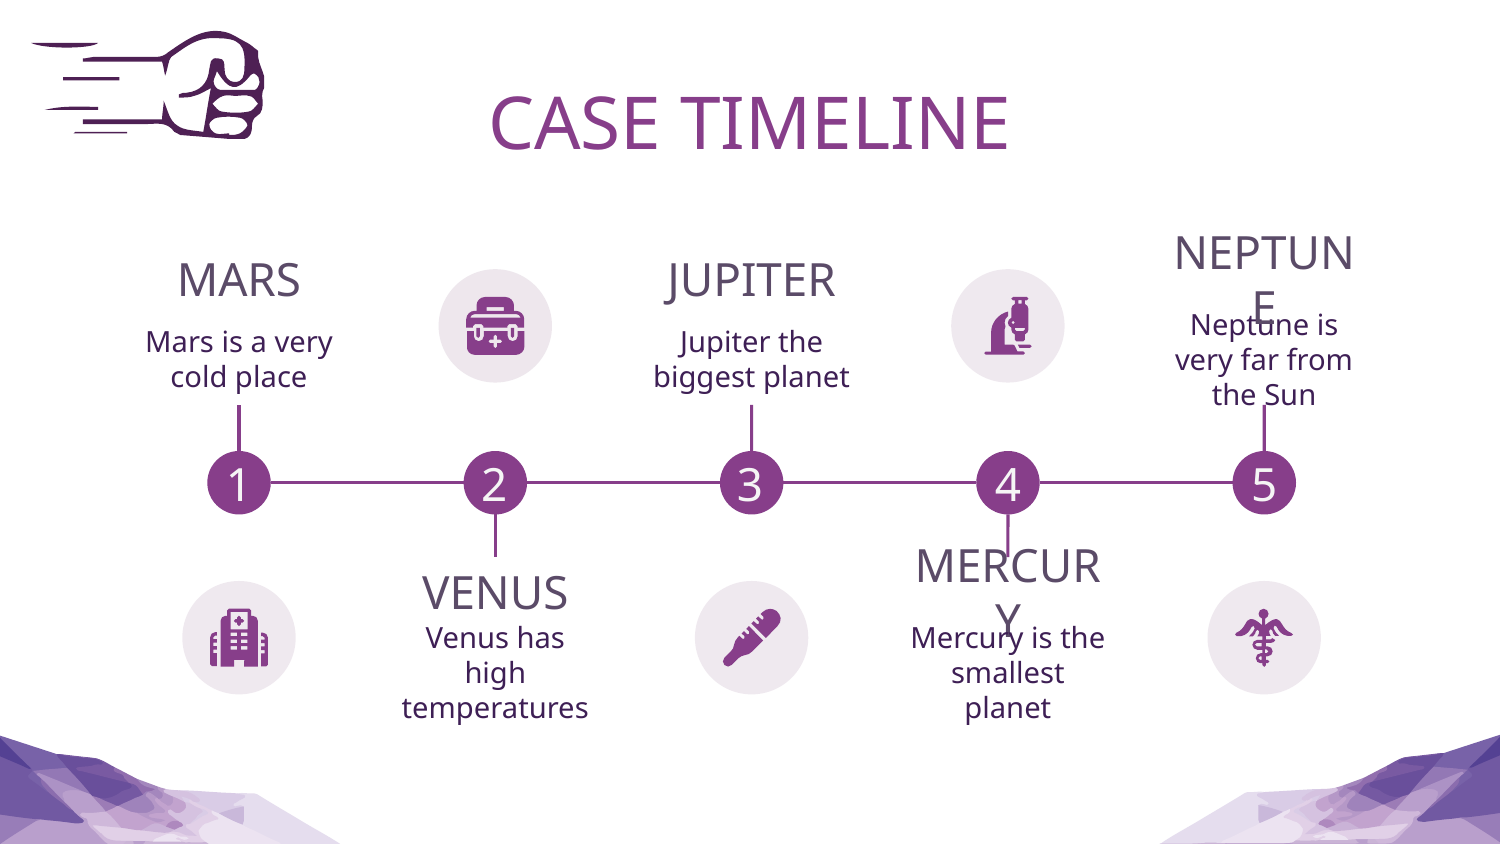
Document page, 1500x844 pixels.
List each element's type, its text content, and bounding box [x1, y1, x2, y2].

text_box [986, 506, 1030, 515]
text_box Neptune is very far from the Sun [1146, 313, 1383, 405]
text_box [209, 608, 269, 667]
text_box [1235, 608, 1294, 667]
text_box [218, 451, 260, 459]
text_box VENUS [377, 557, 614, 625]
text_box JUPITER [633, 244, 870, 312]
text_box [1242, 506, 1286, 515]
text_box 3 [720, 459, 780, 506]
text_box Jupiter the biggest planet [633, 312, 870, 405]
text_box [951, 269, 1065, 383]
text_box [983, 296, 1032, 356]
text_box [730, 451, 773, 459]
text_box [217, 506, 261, 515]
text_box 4 [978, 459, 1038, 506]
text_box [722, 608, 782, 667]
title CASE TIMELINE [118, 72, 1382, 167]
text_box MERCURY [889, 557, 1126, 625]
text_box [465, 296, 525, 356]
text_box [780, 468, 784, 497]
text_box [182, 580, 296, 695]
text_box Mercury is the smallest planet [889, 625, 1126, 718]
text_box [474, 451, 517, 459]
text_box [987, 451, 1029, 459]
text_box 2 [464, 459, 524, 506]
text_box NEPTUNE [1146, 244, 1383, 313]
text_box [1207, 580, 1321, 695]
text_box [473, 506, 517, 515]
text_box 1 [209, 459, 269, 506]
text_box [694, 580, 809, 695]
text_box Venus has high temperatures [377, 625, 614, 718]
text_box [1243, 451, 1286, 459]
text_box [438, 269, 552, 383]
text_box 5 [1235, 459, 1294, 506]
text_box MARS [121, 244, 357, 313]
text_box Mars is a very cold place [121, 313, 357, 405]
text_box [730, 506, 774, 515]
